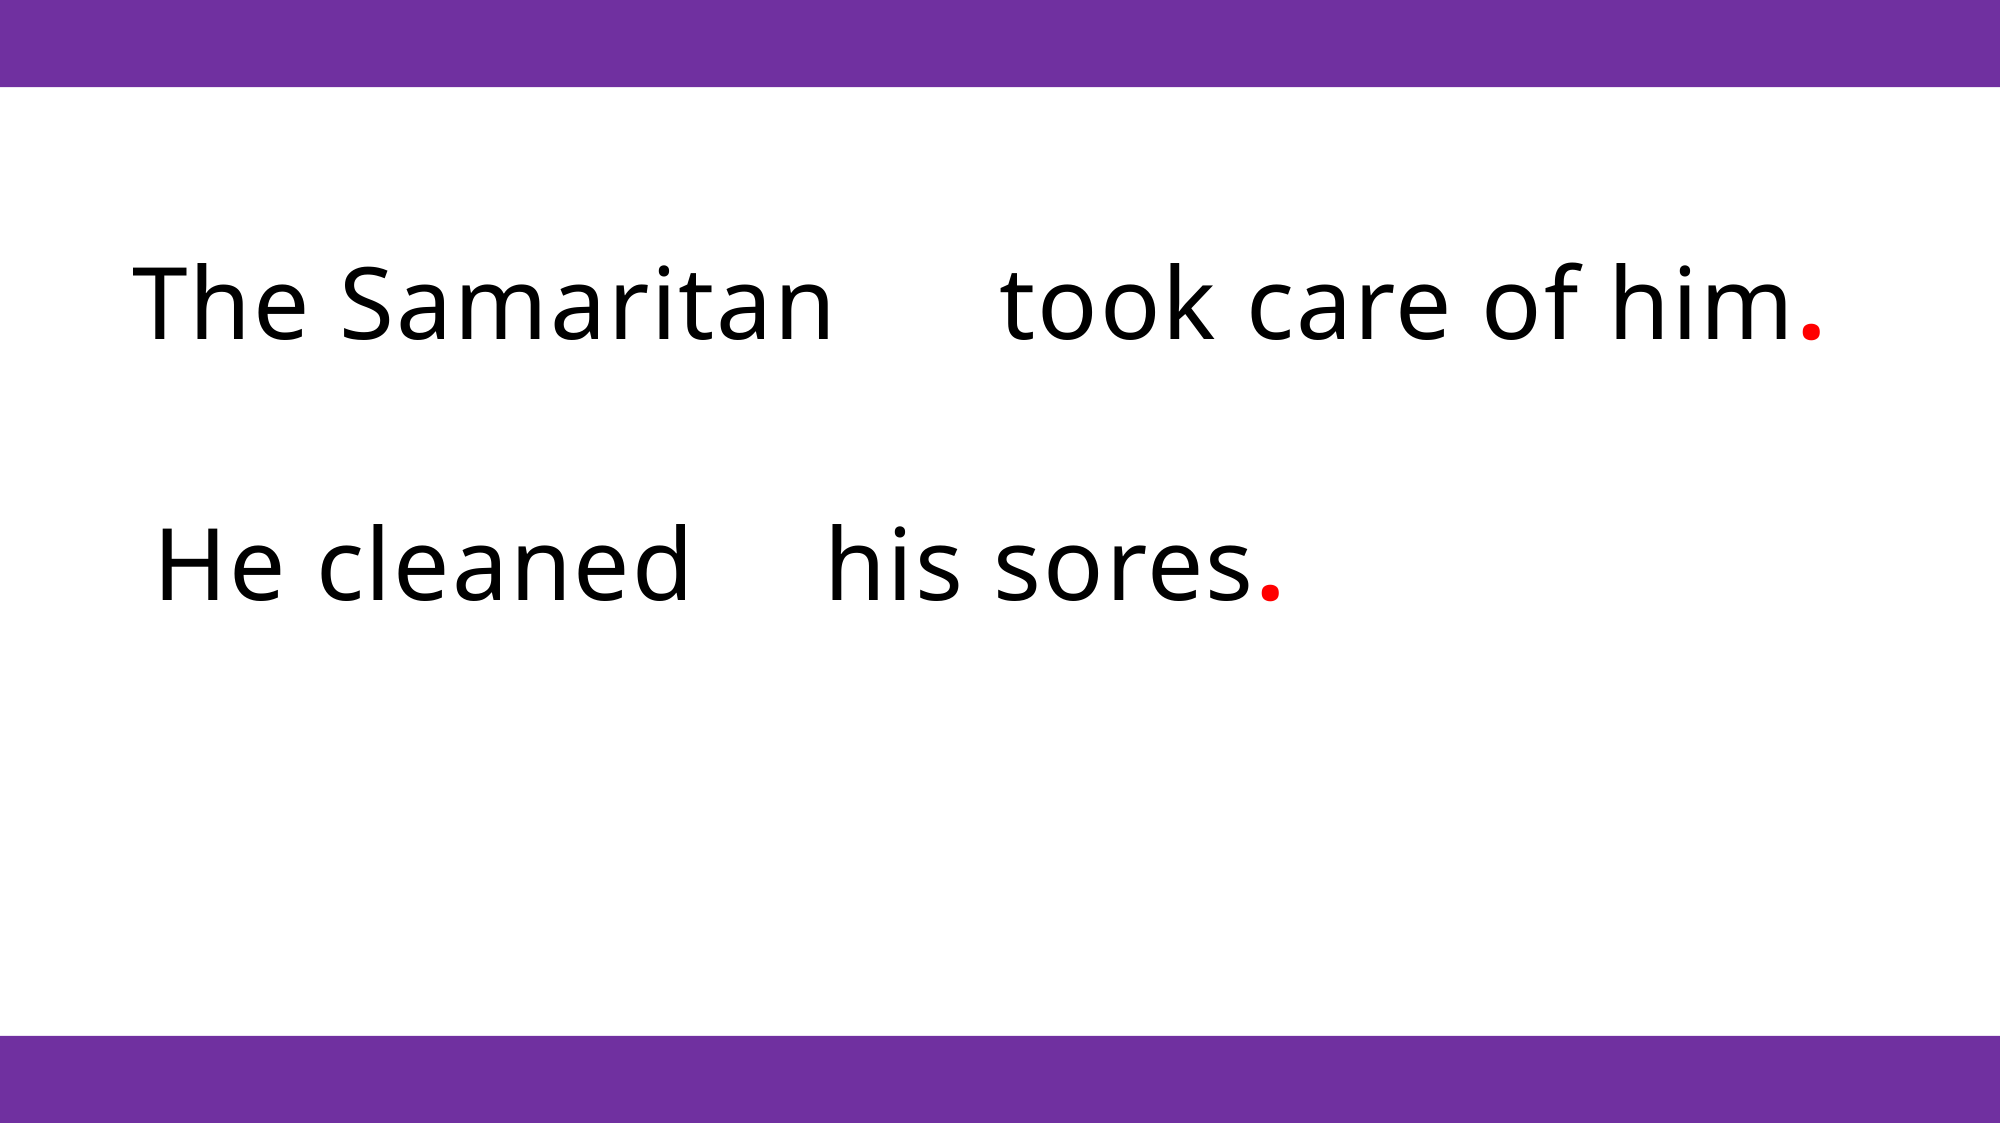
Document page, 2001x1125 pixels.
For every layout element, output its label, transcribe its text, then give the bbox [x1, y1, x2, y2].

text_box He cleaned [138, 493, 738, 628]
text_box took care of him. [985, 232, 1869, 367]
text_box his sores. [809, 493, 1328, 628]
text_box [0, 1035, 2000, 1124]
text_box The Samaritan [117, 232, 853, 367]
text_box [0, 0, 2000, 88]
